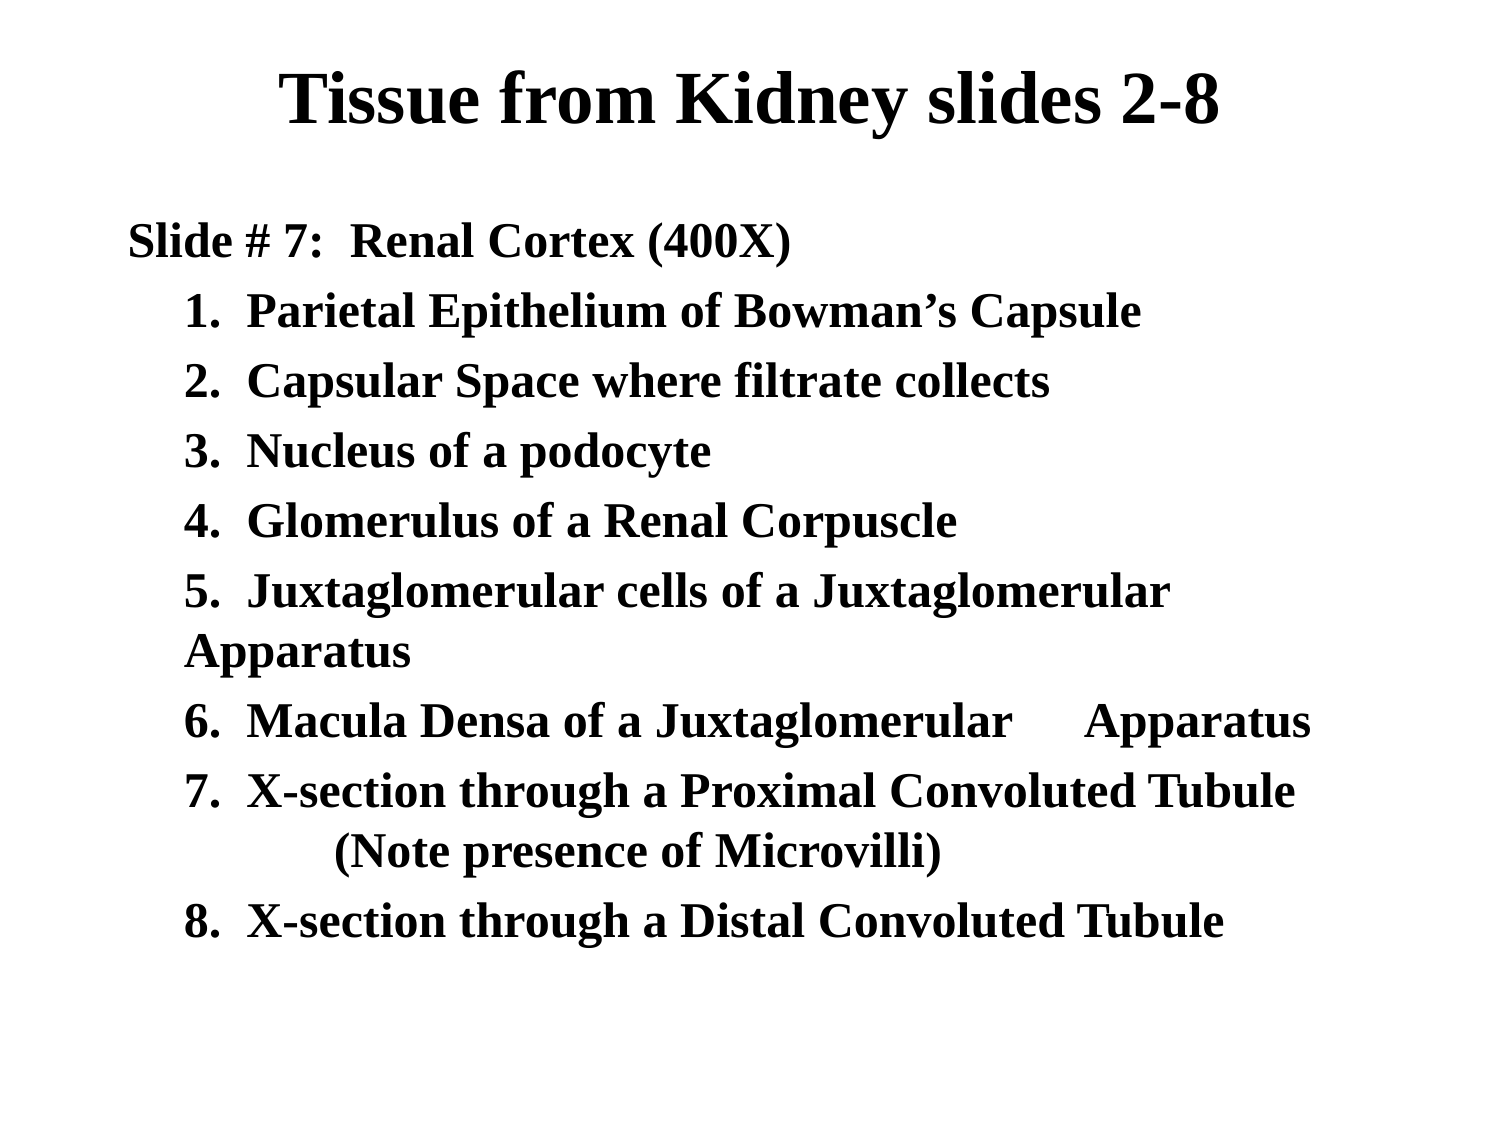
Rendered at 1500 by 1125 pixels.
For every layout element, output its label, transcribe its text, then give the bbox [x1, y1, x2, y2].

title Tissue from Kidney slides 2-8 [112, 37, 1388, 151]
list Slide # 7: Renal Cortex (400X) 1. Parietal Epithelium of Bowman’s Capsule 2. Capsular Space where filtrate collects 3. Nucleus of a podocyte 4. Glomerulus of a Renal Corpuscle 5. Juxtaglomerular cells of a Juxtaglomerular Apparatus 6. Macula Densa of a Juxtaglomerular Apparatus 7. X-section through a Proximal Convoluted Tubule (Note presence of Microvilli) 8. X-section through a Distal Convoluted Tubule [112, 199, 1388, 1063]
